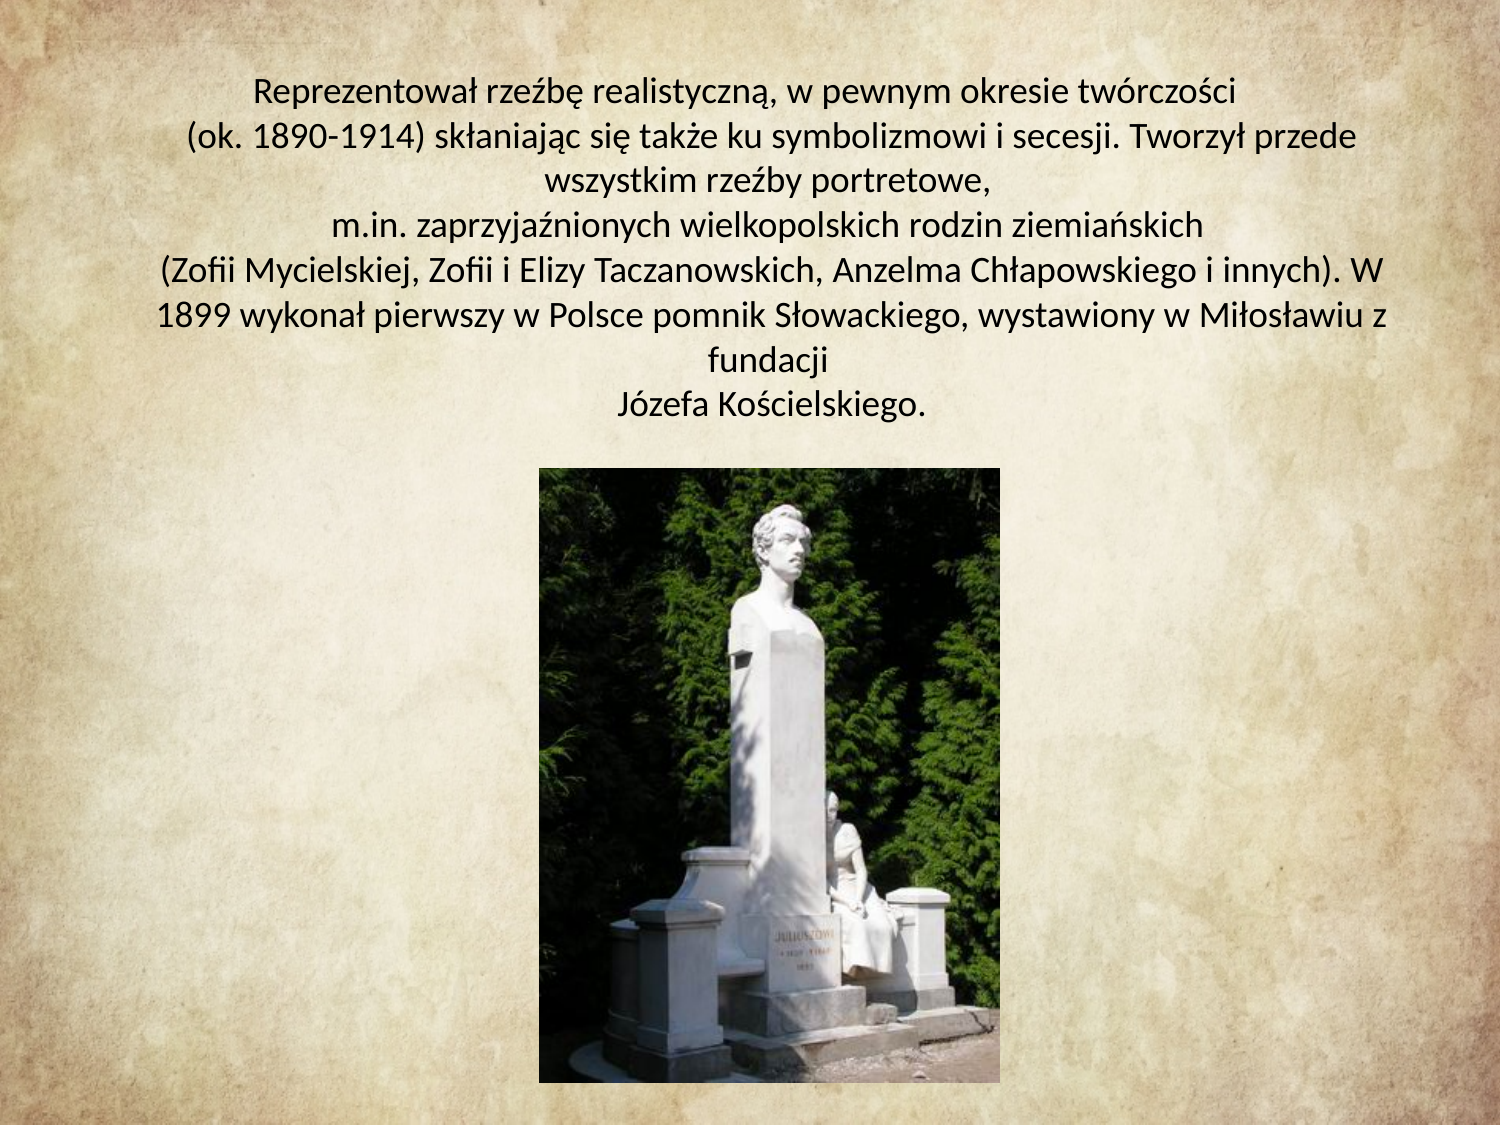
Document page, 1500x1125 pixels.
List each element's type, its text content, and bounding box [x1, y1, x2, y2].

picture [0, 0, 1500, 1125]
list Reprezentował rzeźbę realistyczną, w pewnym okresie twórczości (ok. 1890-1914) skłaniając się także ku symbolizmowi i secesji. Tworzył przede wszystkim rzeźby portretowe, m.in. zaprzyjaźnionych wielkopolskich rodzin ziemiańskich (Zofii Mycielskiej, Zofii i Elizy Taczanowskich, Anzelma Chłapowskiego i innych). W 1899 wykonał pierwszy w Polsce pomnik Słowackiego, wystawiony w Miłosławiu z fundacji Józefa Kościelskiego. [75, 58, 1425, 434]
